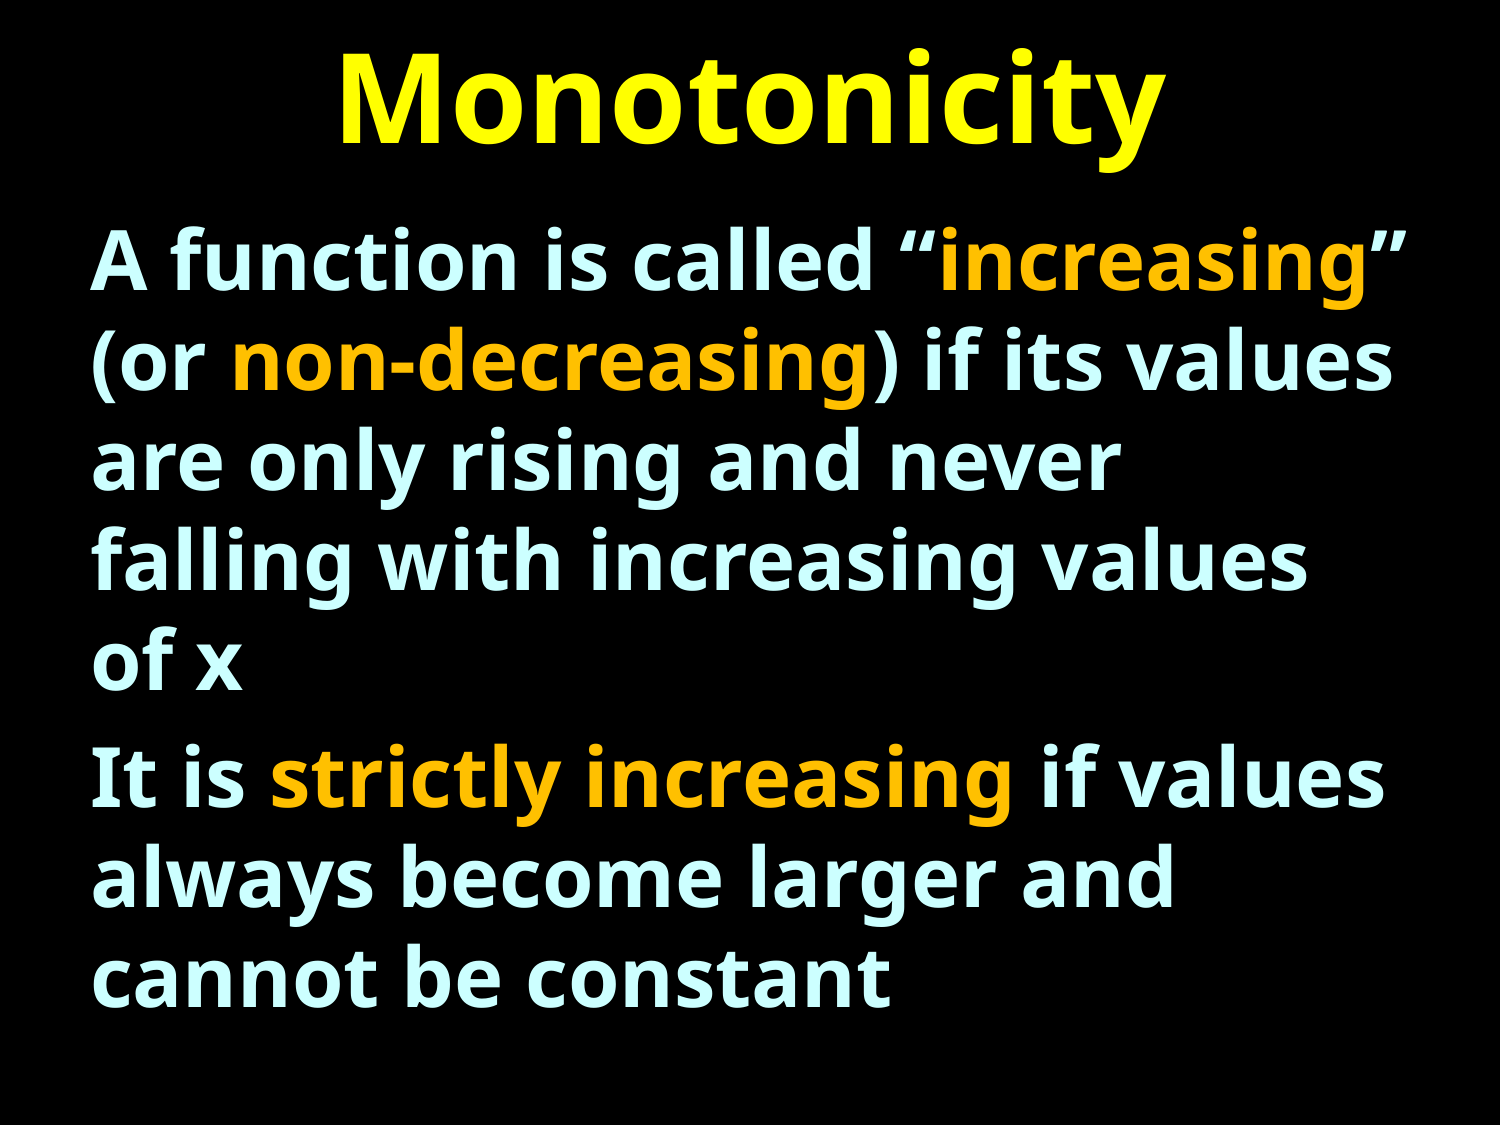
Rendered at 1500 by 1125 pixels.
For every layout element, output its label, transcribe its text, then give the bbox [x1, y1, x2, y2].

list A function is called “increasing” (or non-decreasing) if its values are only rising and never falling with increasing values of x It is strictly increasing if values always become larger and cannot be constant [75, 200, 1425, 1125]
title Monotonicity [0, 0, 1500, 188]
